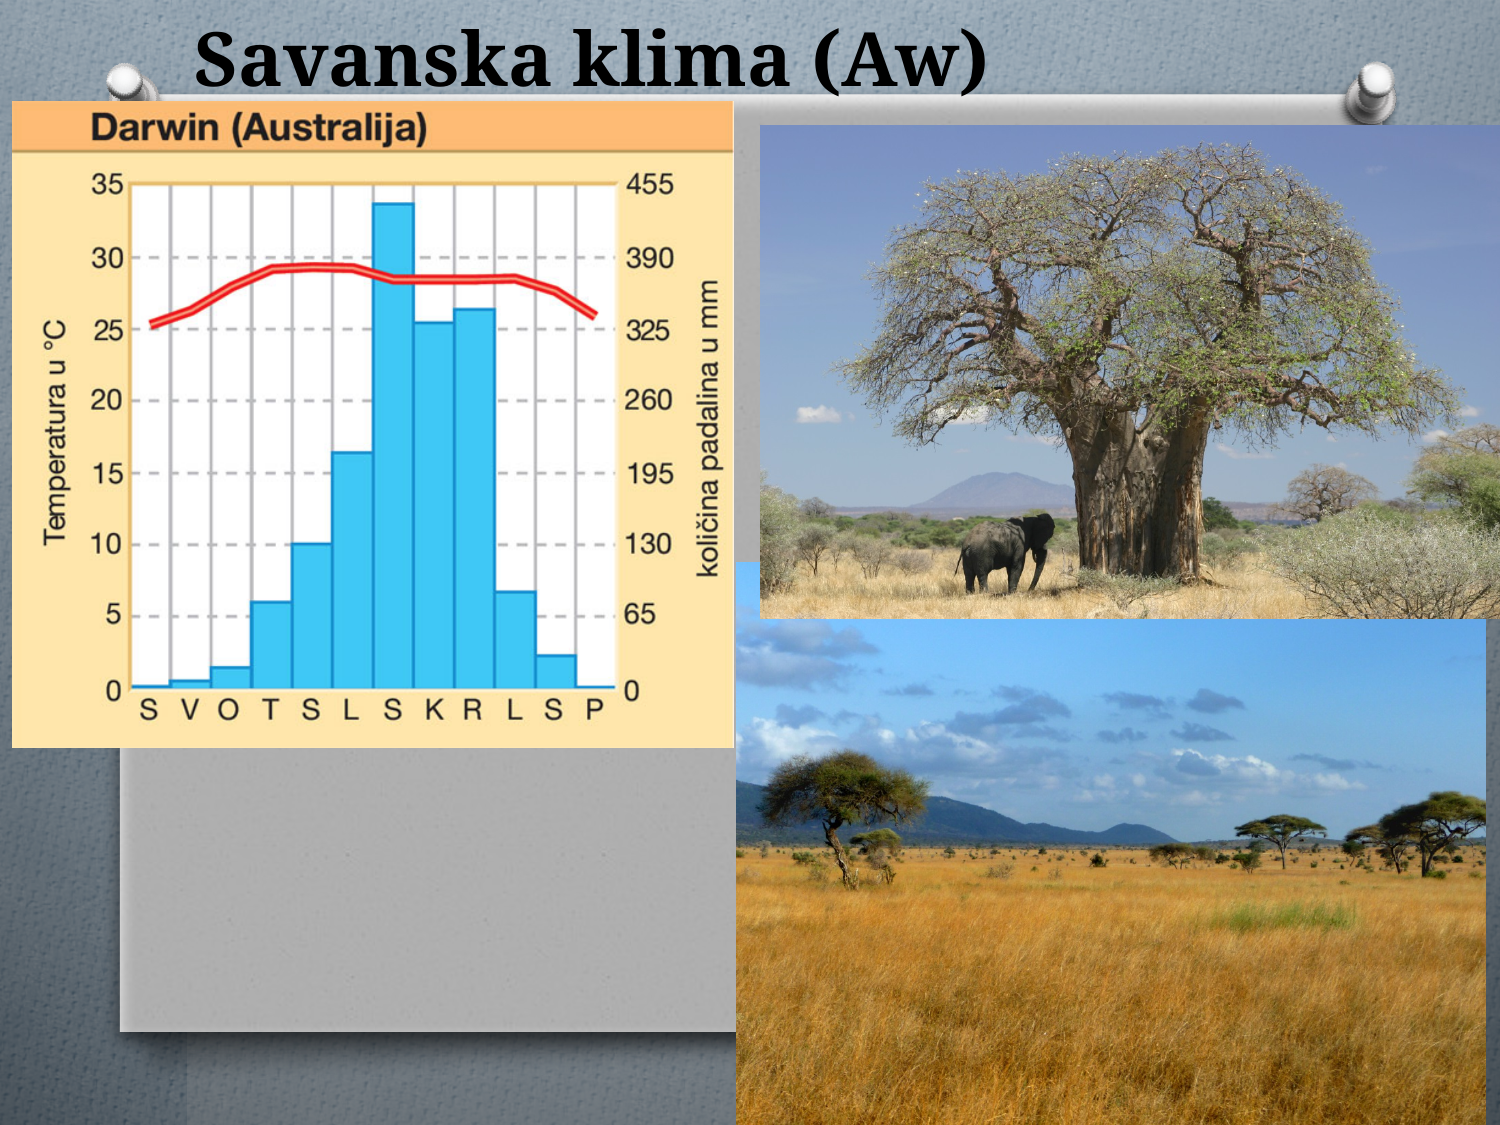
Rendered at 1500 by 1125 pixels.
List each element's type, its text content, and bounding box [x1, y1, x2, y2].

picture [12, 29, 734, 749]
title Savanska klima (Aw) [179, 0, 1323, 114]
picture [760, 35, 1500, 619]
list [736, 562, 1486, 1125]
